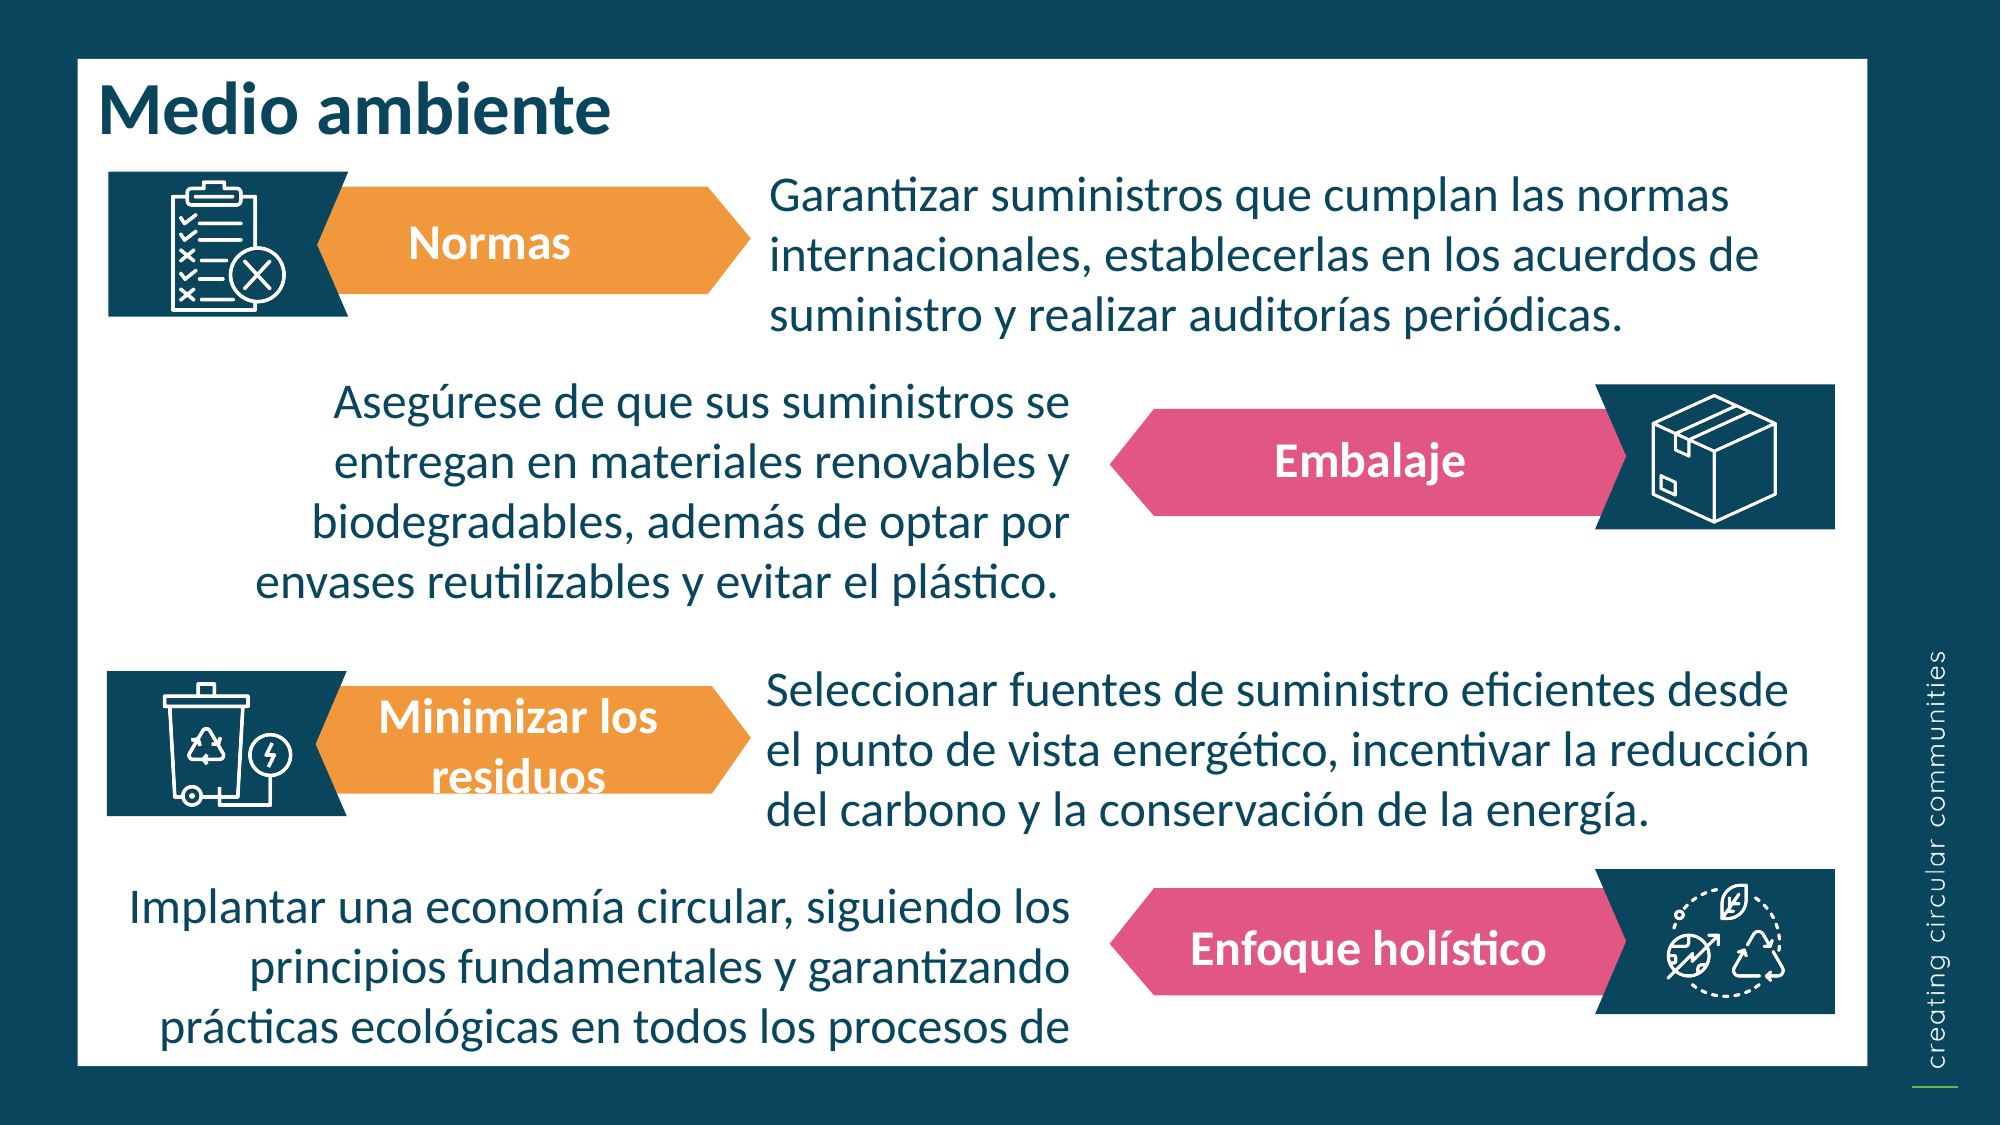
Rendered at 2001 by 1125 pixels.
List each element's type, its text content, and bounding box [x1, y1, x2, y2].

text_box [108, 171, 349, 317]
text_box [106, 671, 147, 817]
text_box Seleccionar fuentes de suministro eficientes desde el punto de vista energético, incentivar la reducción del carbono y la conservación de la energía. [750, 648, 1835, 830]
text_box [1789, 384, 1835, 530]
picture [147, 663, 310, 826]
picture [143, 173, 287, 317]
picture [1631, 374, 1789, 531]
text_box Embalaje [1170, 420, 1572, 495]
text_box Minimizar los residuos [318, 676, 720, 811]
text_box [1109, 888, 1625, 996]
list Garantizar suministros que cumplan las normas internacionales, establecerlas en los acuerdos de suministro y realizar auditorías periódicas. [754, 153, 1857, 376]
text_box [1595, 384, 1631, 530]
text_box [310, 671, 347, 817]
text_box Asegúrese de que sus suministros se entregan en materiales renovables y biodegradables, además de optar por envases reutilizables y evitar el plástico. [106, 360, 1086, 628]
text_box Enfoque holístico [1168, 908, 1581, 983]
text_box [720, 696, 750, 783]
text_box [332, 186, 751, 295]
list Medio ambiente [82, 62, 1732, 195]
text_box [1595, 869, 1835, 1015]
text_box Implantar una economía circular, siguiendo los principios fundamentales y garantizando prácticas ecológicas en todos los procesos de suministro. [108, 865, 1086, 1034]
text_box Normas [289, 201, 691, 277]
picture [1653, 861, 1805, 1012]
text_box [1109, 408, 1625, 517]
